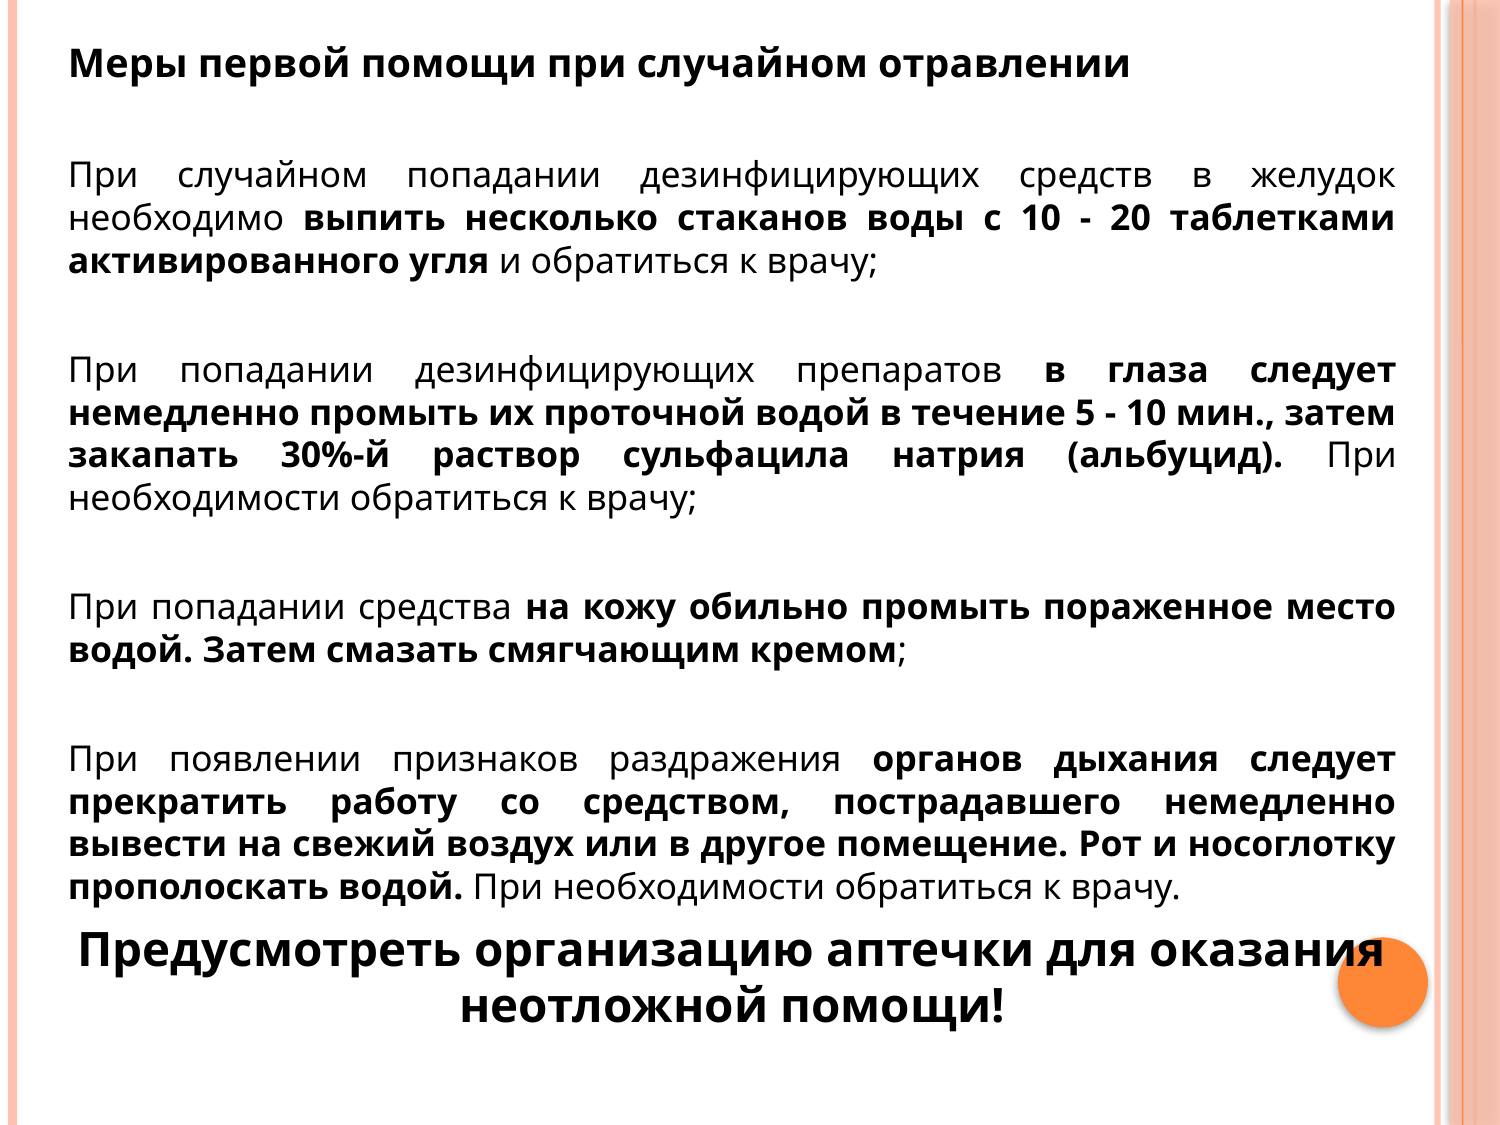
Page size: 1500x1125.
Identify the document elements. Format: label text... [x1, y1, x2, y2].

list Меры первой помощи при случайном отравлении При случайном попадании дезинфицирующих средств в желудок необходимо выпить несколько стаканов воды с 10 - 20 таблетками активированного угля и обратиться к врачу; При попадании дезинфицирующих препаратов в глаза следует немедленно промыть их проточной водой в течение 5 - 10 мин., затем закапать 30%-й раствор сульфацила натрия (альбуцид). При необходимости обратиться к врачу; При попадании средства на кожу обильно промыть пораженное место водой. Затем смазать смягчающим кремом; При появлении признаков раздражения органов дыхания следует прекратить работу со средством, пострадавшего немедленно вывести на свежий воздух или в другое помещение. Рот и носоглотку прополоскать водой. При необходимости обратиться к врачу. Предусмотреть организацию аптечки для оказания неотложной помощи! [53, 30, 1412, 1083]
